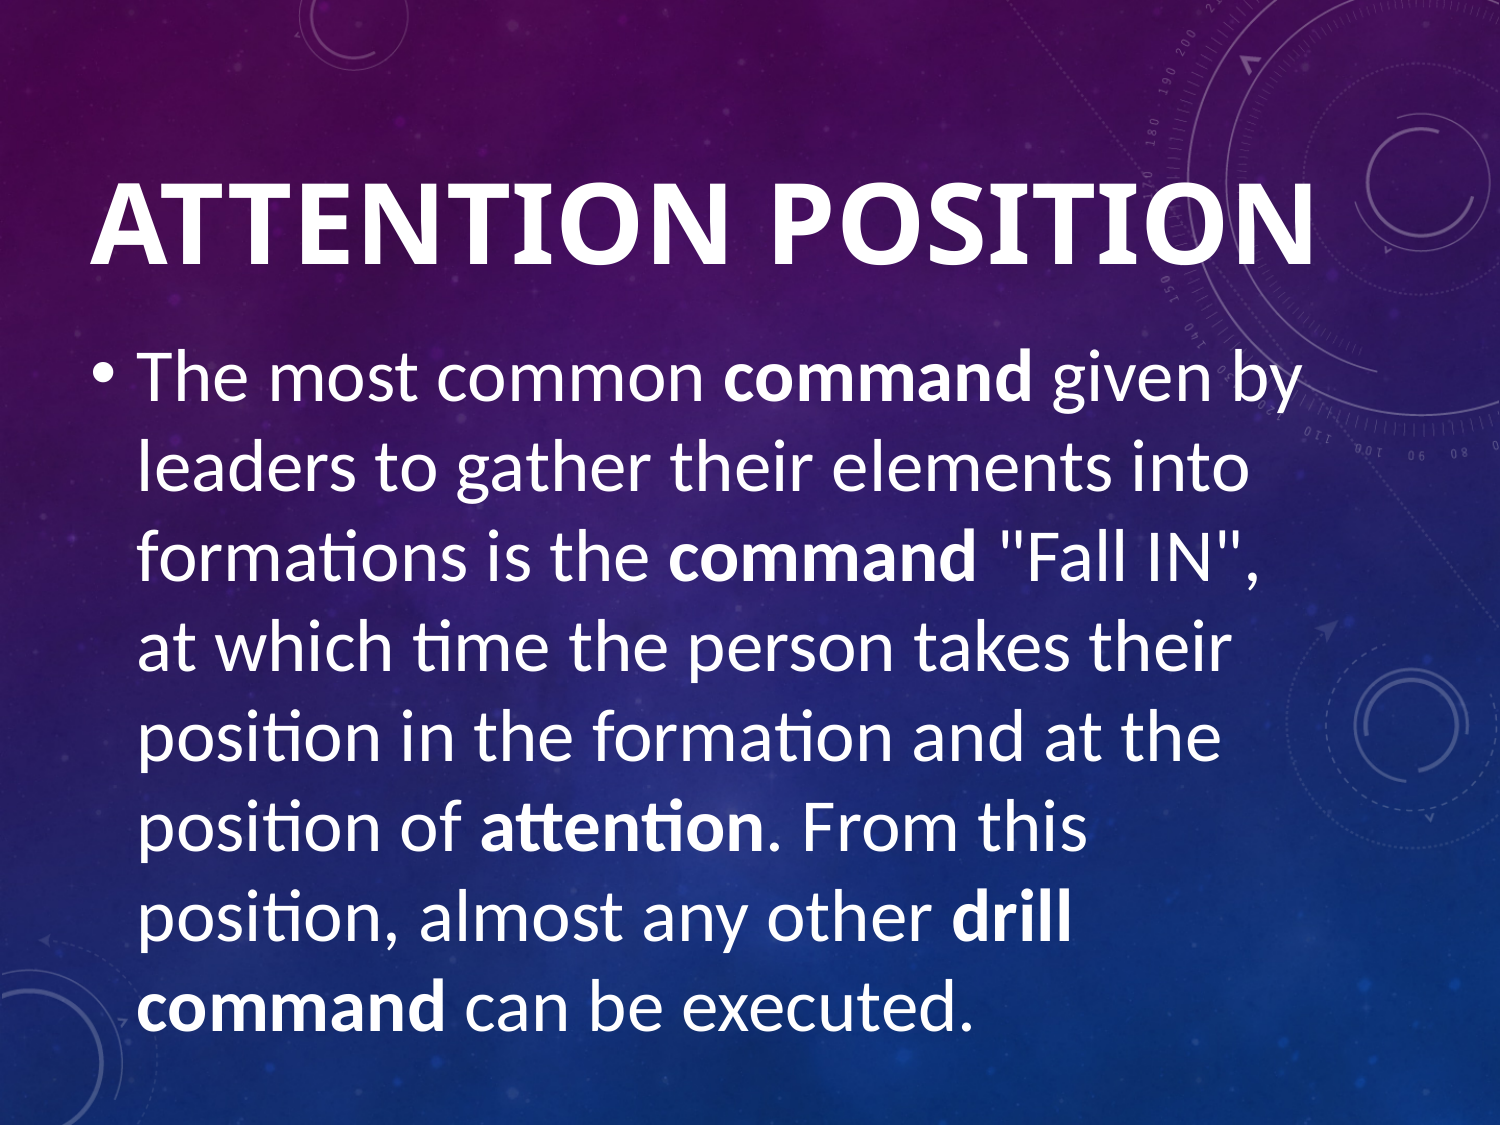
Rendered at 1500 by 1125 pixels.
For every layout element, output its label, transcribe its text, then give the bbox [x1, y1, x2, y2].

title ATTENTION POSITION [75, 99, 1350, 339]
picture [0, 0, 1500, 1125]
list The most common command given by leaders to gather their elements into formations is the command "Fall IN", at which time the person takes their position in the formation and at the position of attention. From this position, almost any other drill command can be executed. [75, 387, 1350, 987]
